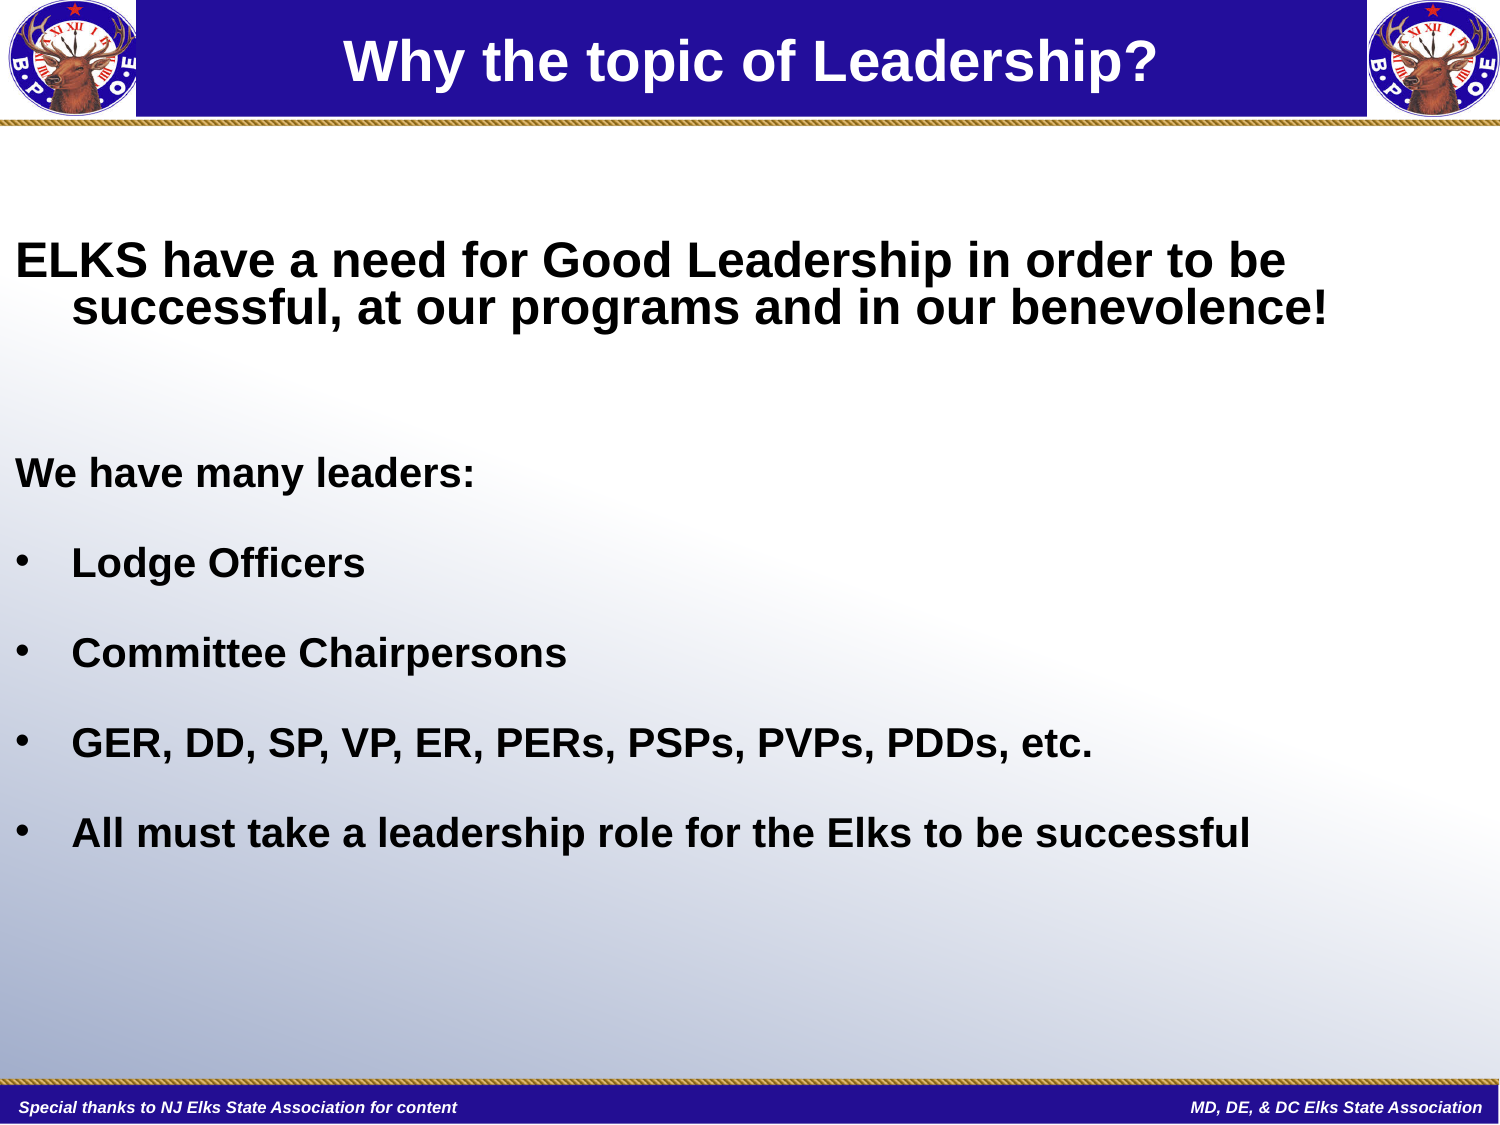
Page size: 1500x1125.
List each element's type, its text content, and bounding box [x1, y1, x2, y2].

picture [0, 0, 1500, 123]
list ELKS have a need for Good Leadership in order to be successful, at our programs and in our benevolence! We have many leaders: Lodge Officers Committee Chairpersons GER, DD, SP, VP, ER, PERs, PSPs, PVPs, PDDs, etc. All must take a leadership role for the Elks to be successful [0, 123, 1500, 1100]
title Why the topic of Leadership? [135, 0, 1368, 118]
